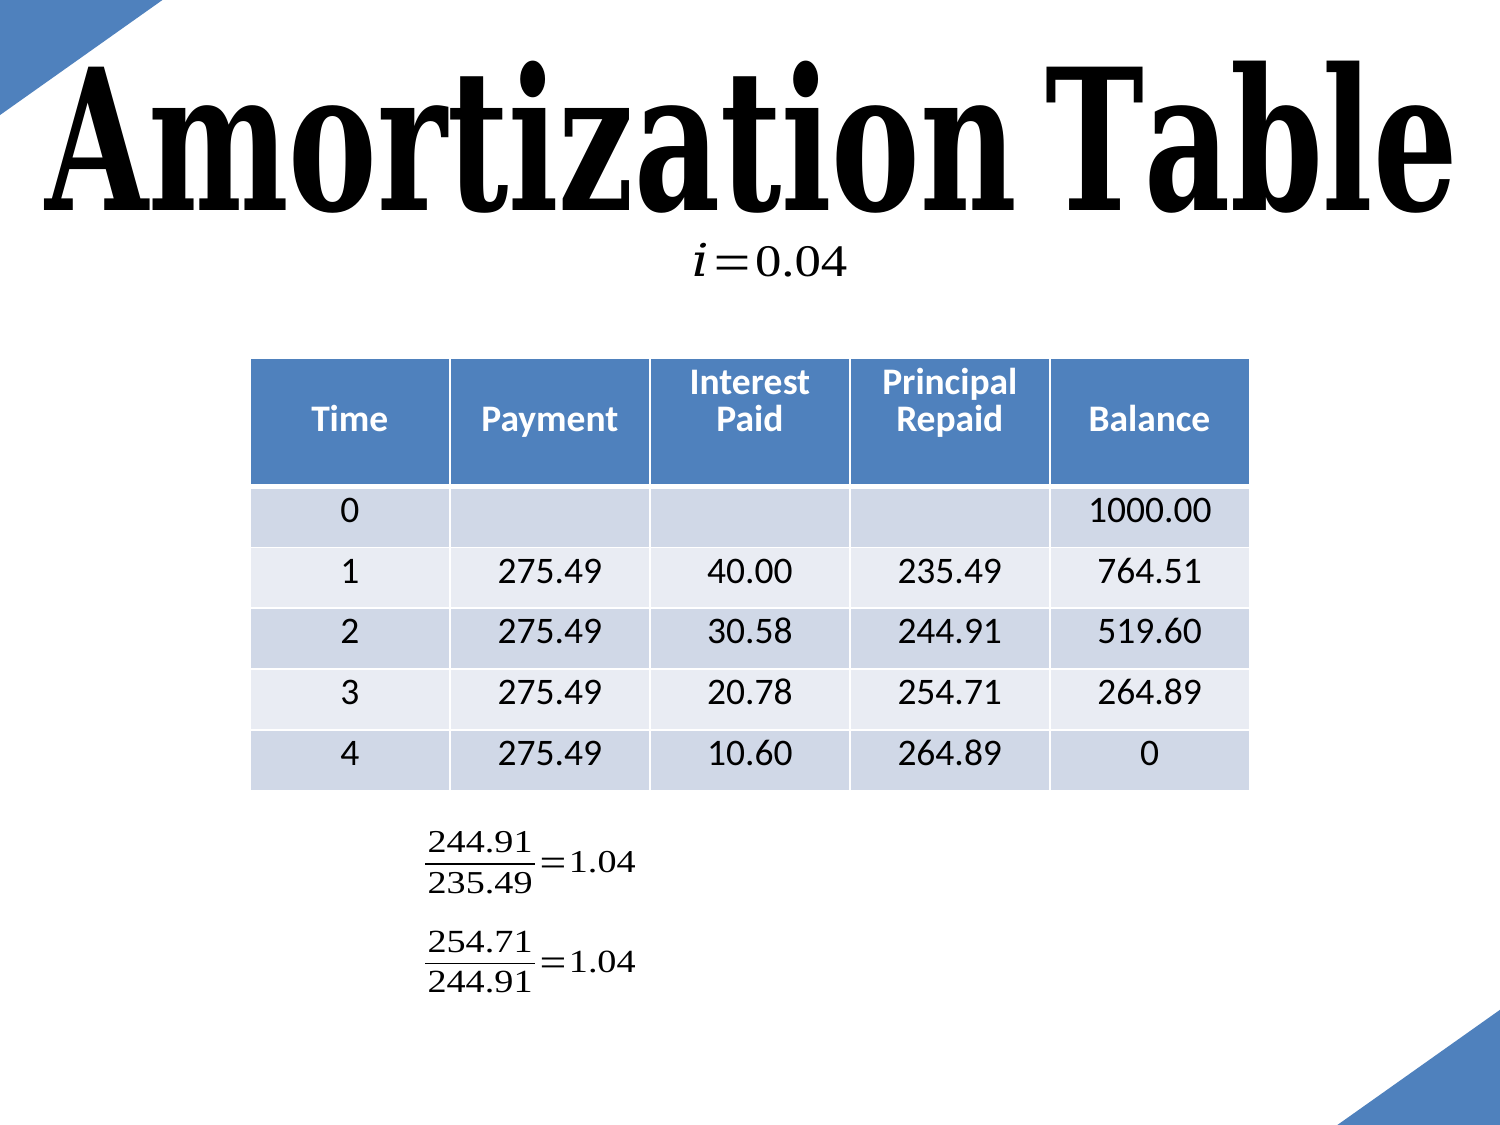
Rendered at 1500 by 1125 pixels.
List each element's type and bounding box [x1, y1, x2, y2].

text_box [45, 245, 1388, 1062]
text_box [317, 106, 1500, 294]
